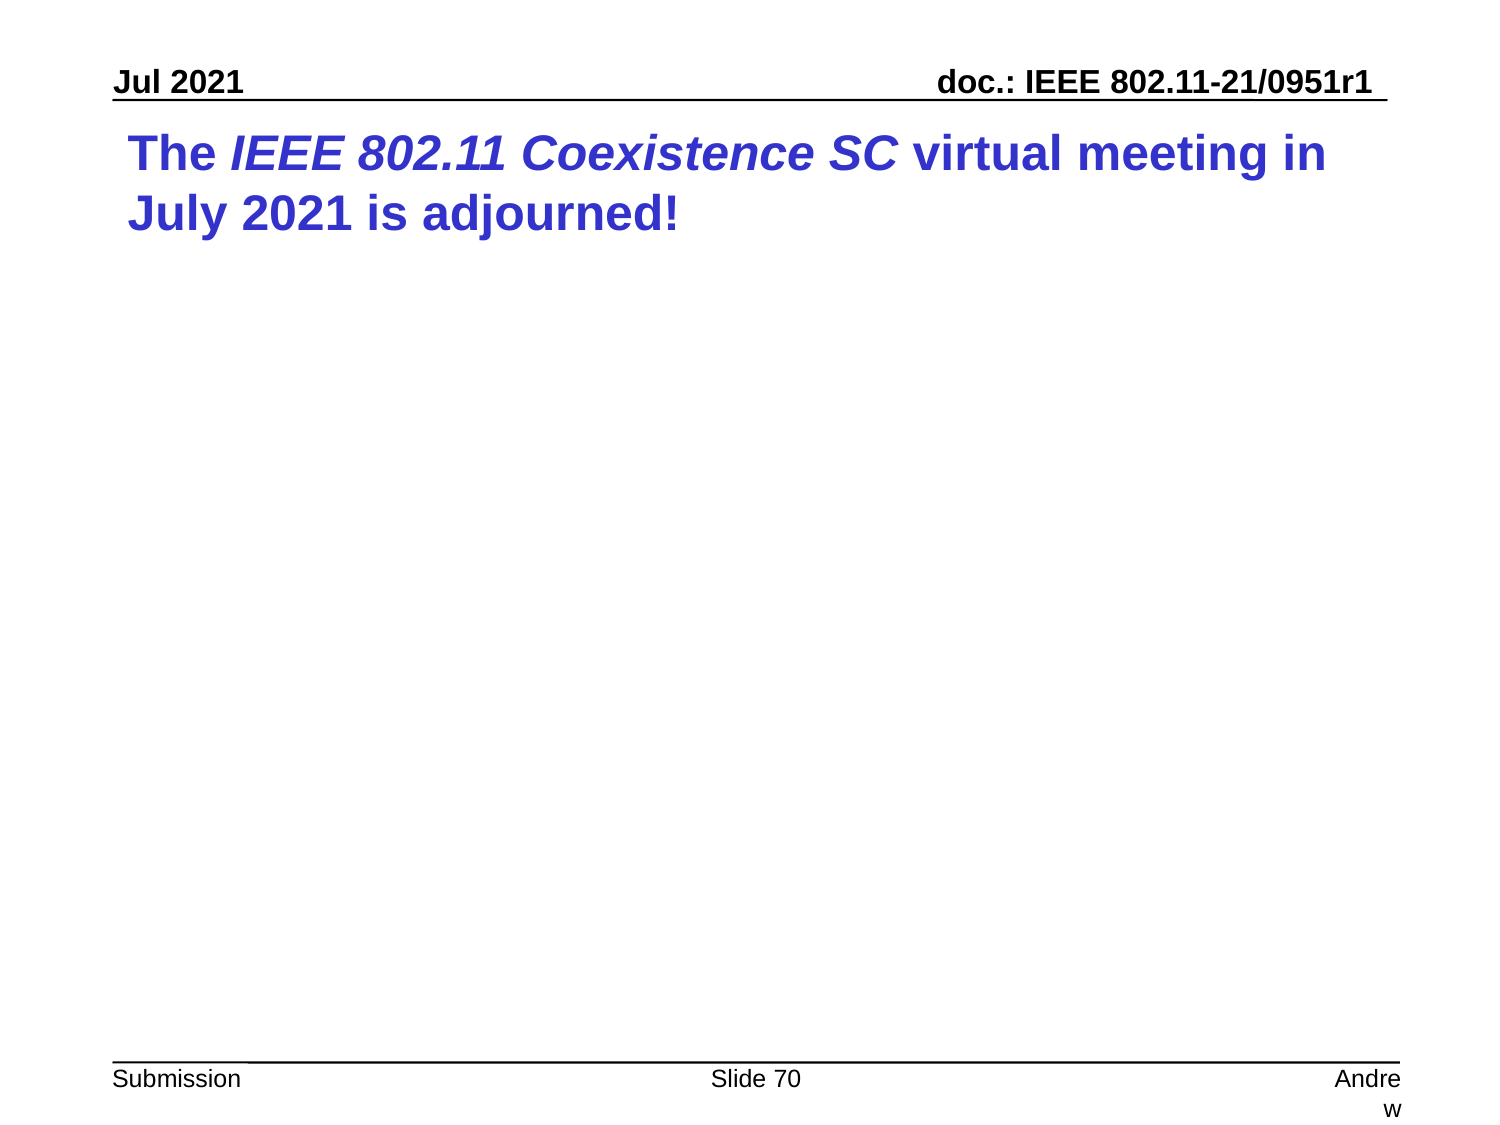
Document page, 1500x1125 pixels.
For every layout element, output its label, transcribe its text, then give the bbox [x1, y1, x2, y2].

footer Andrew Myles, Cisco [1320, 1061, 1402, 1093]
title The IEEE 802.11 Coexistence SC virtual meeting in July 2021 is adjourned! [112, 112, 1388, 288]
slide_number Slide 70 [709, 1061, 803, 1093]
